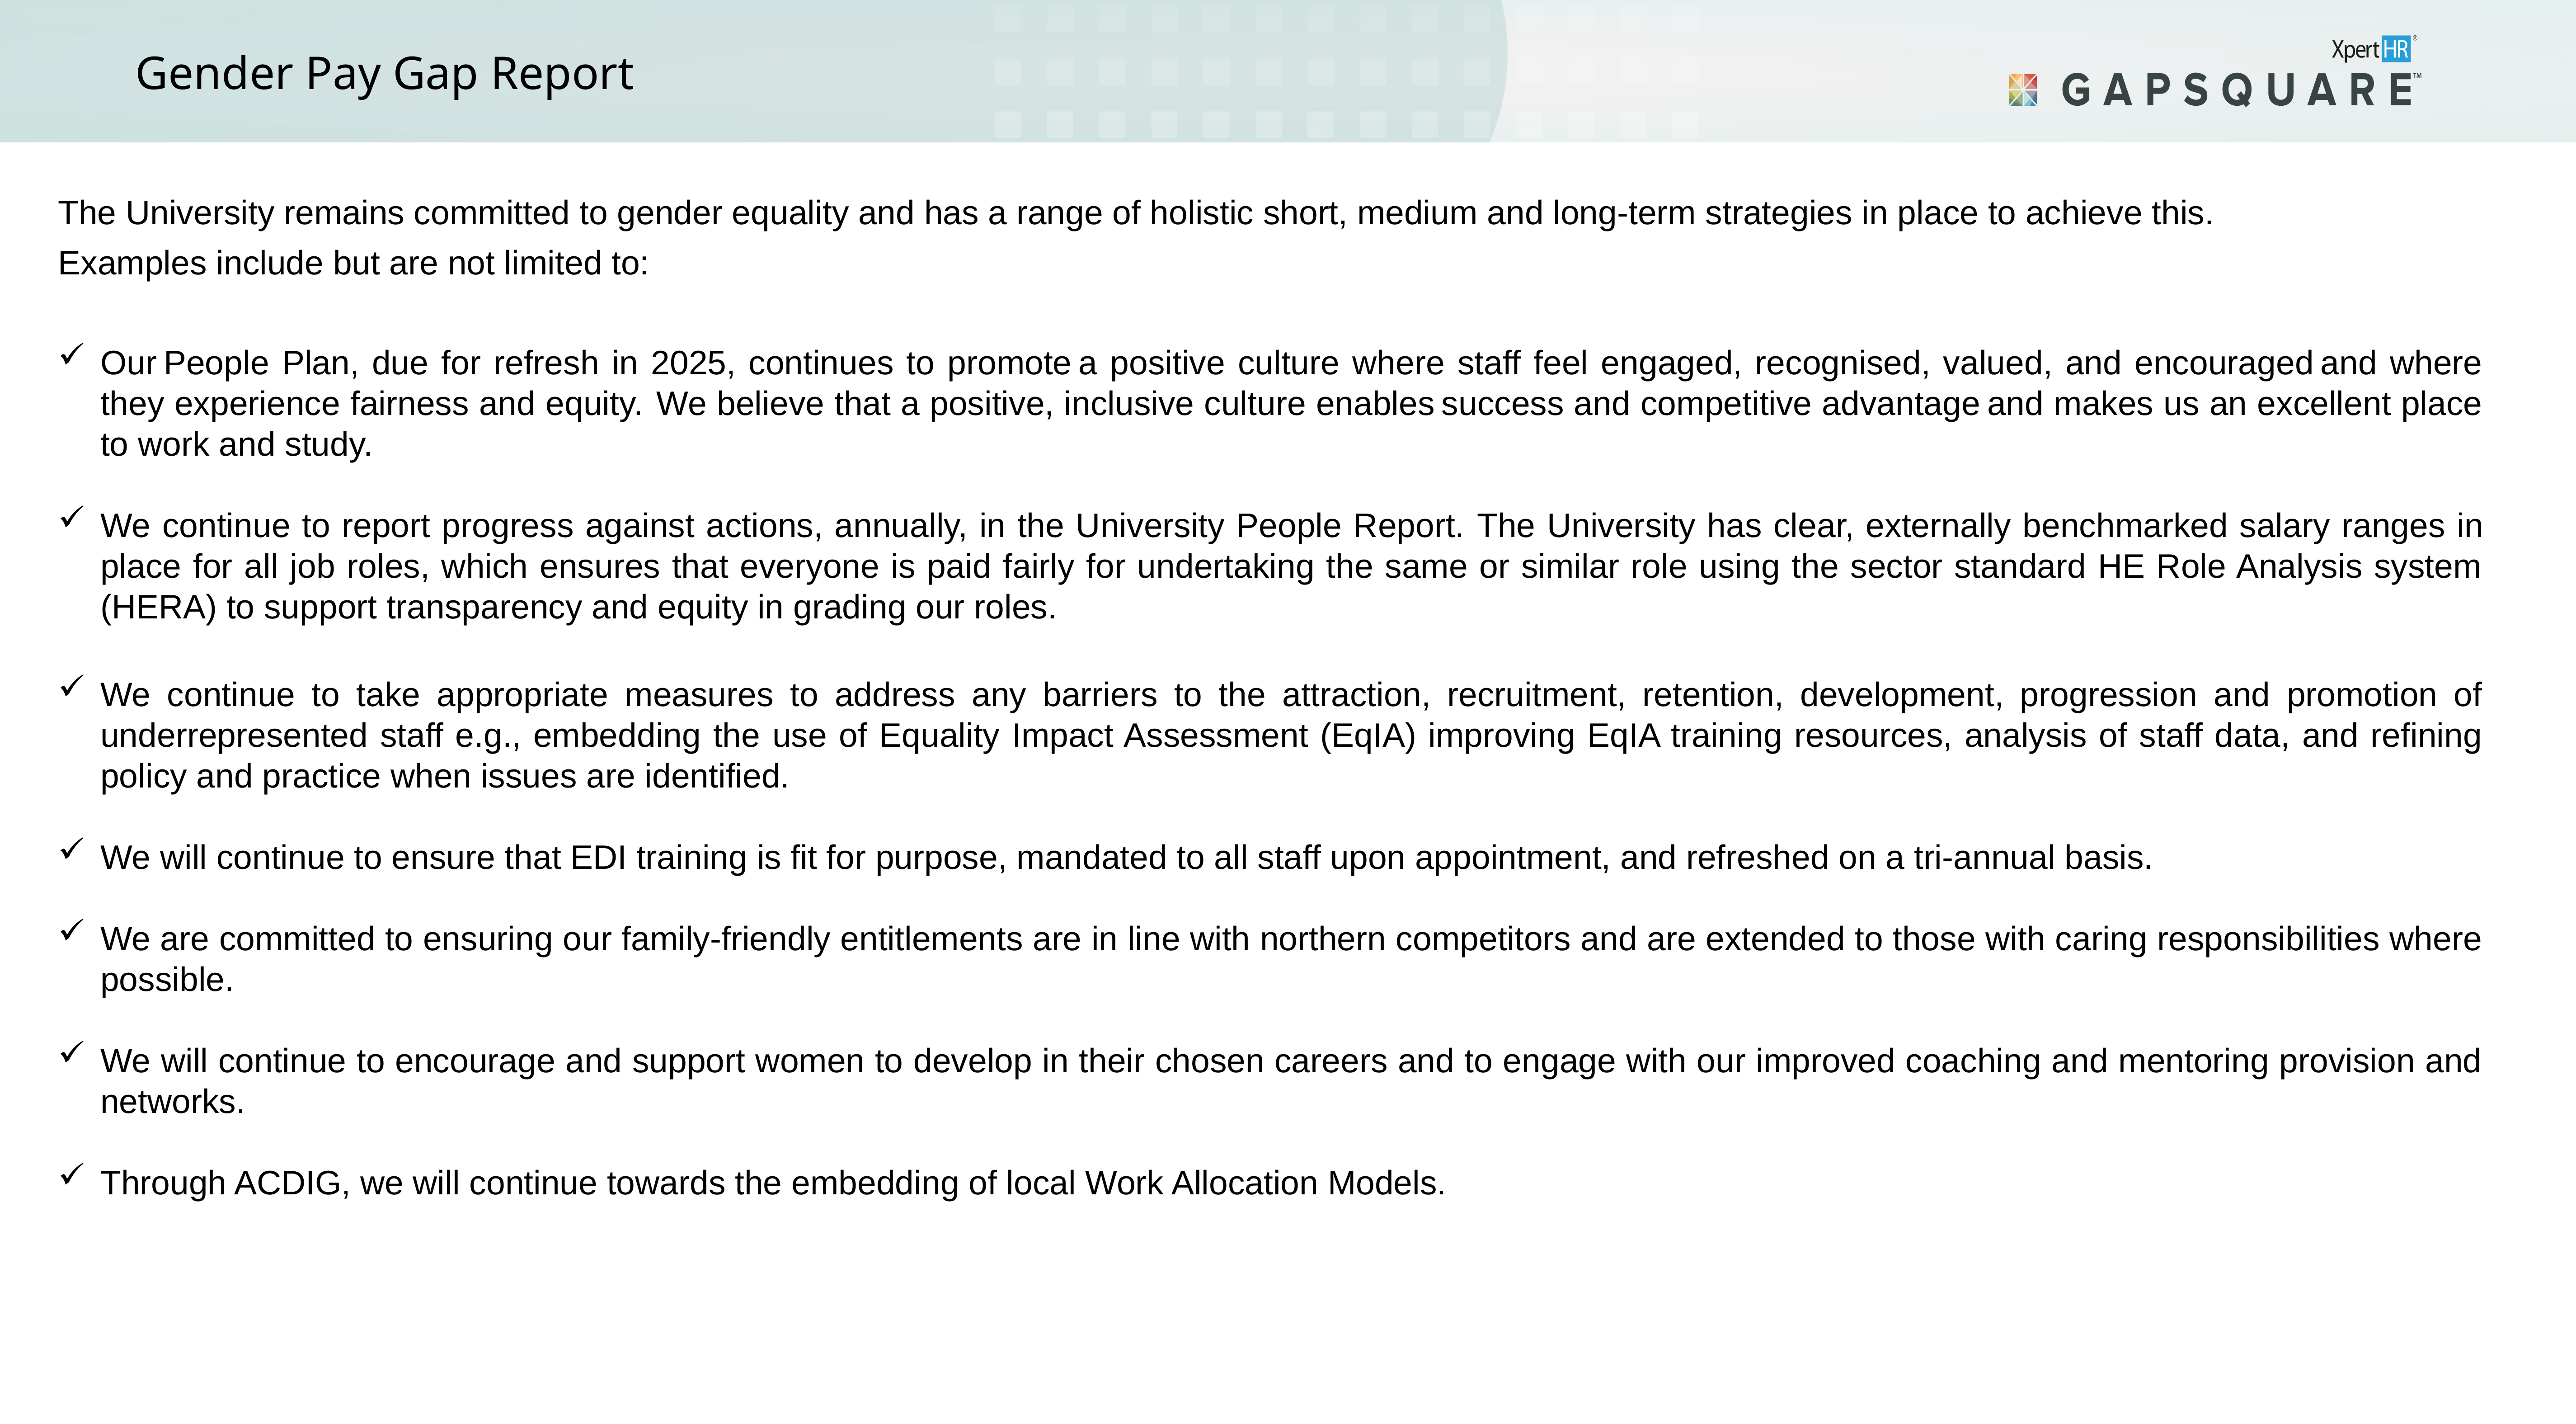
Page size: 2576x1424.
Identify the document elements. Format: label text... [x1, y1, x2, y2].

picture [0, 0, 2576, 142]
title The University remains committed to gender equality and has a range of holistic short, medium and long-term strategies in place to achieve this. Examples include but are not limited to: Our People Plan, due for refresh in 2025, continues to promote a positive culture where staff feel engaged, recognised, valued, and encouraged and where they experience fairness and equity. We believe that a positive, inclusive culture enables success and competitive advantage and makes us an excellent place to work and study. We continue to report progress against actions, annually, in the University People Report. The University has clear, externally benchmarked salary ranges in place for all job roles, which ensures that everyone is paid fairly for undertaking the same or similar role using the sector standard HE Role Analysis system (HERA) to support transparency and equity in grading our roles. We continue to take appropriate measures to address any barriers to the attraction, recruitment, retention, development, progression and promotion of underrepresented staff e.g., embedding the use of Equality Impact Assessment (EqIA) improving EqIA training resources, analysis of staff data, and refining policy and practice when issues are identified. We will continue to ensure that EDI training is fit for purpose, mandated to all staff upon appointment, and refreshed on a tri-annual basis. We are committed to ensuring our family-friendly entitlements are in line with northern competitors and are extended to those with caring responsibilities where possible. We will continue to encourage and support women to develop in their chosen careers and to engage with our improved coaching and mentoring provision and networks. Through ACDIG, we will continue towards the embedding of local Work Allocation Models. [51, 187, 2491, 1287]
